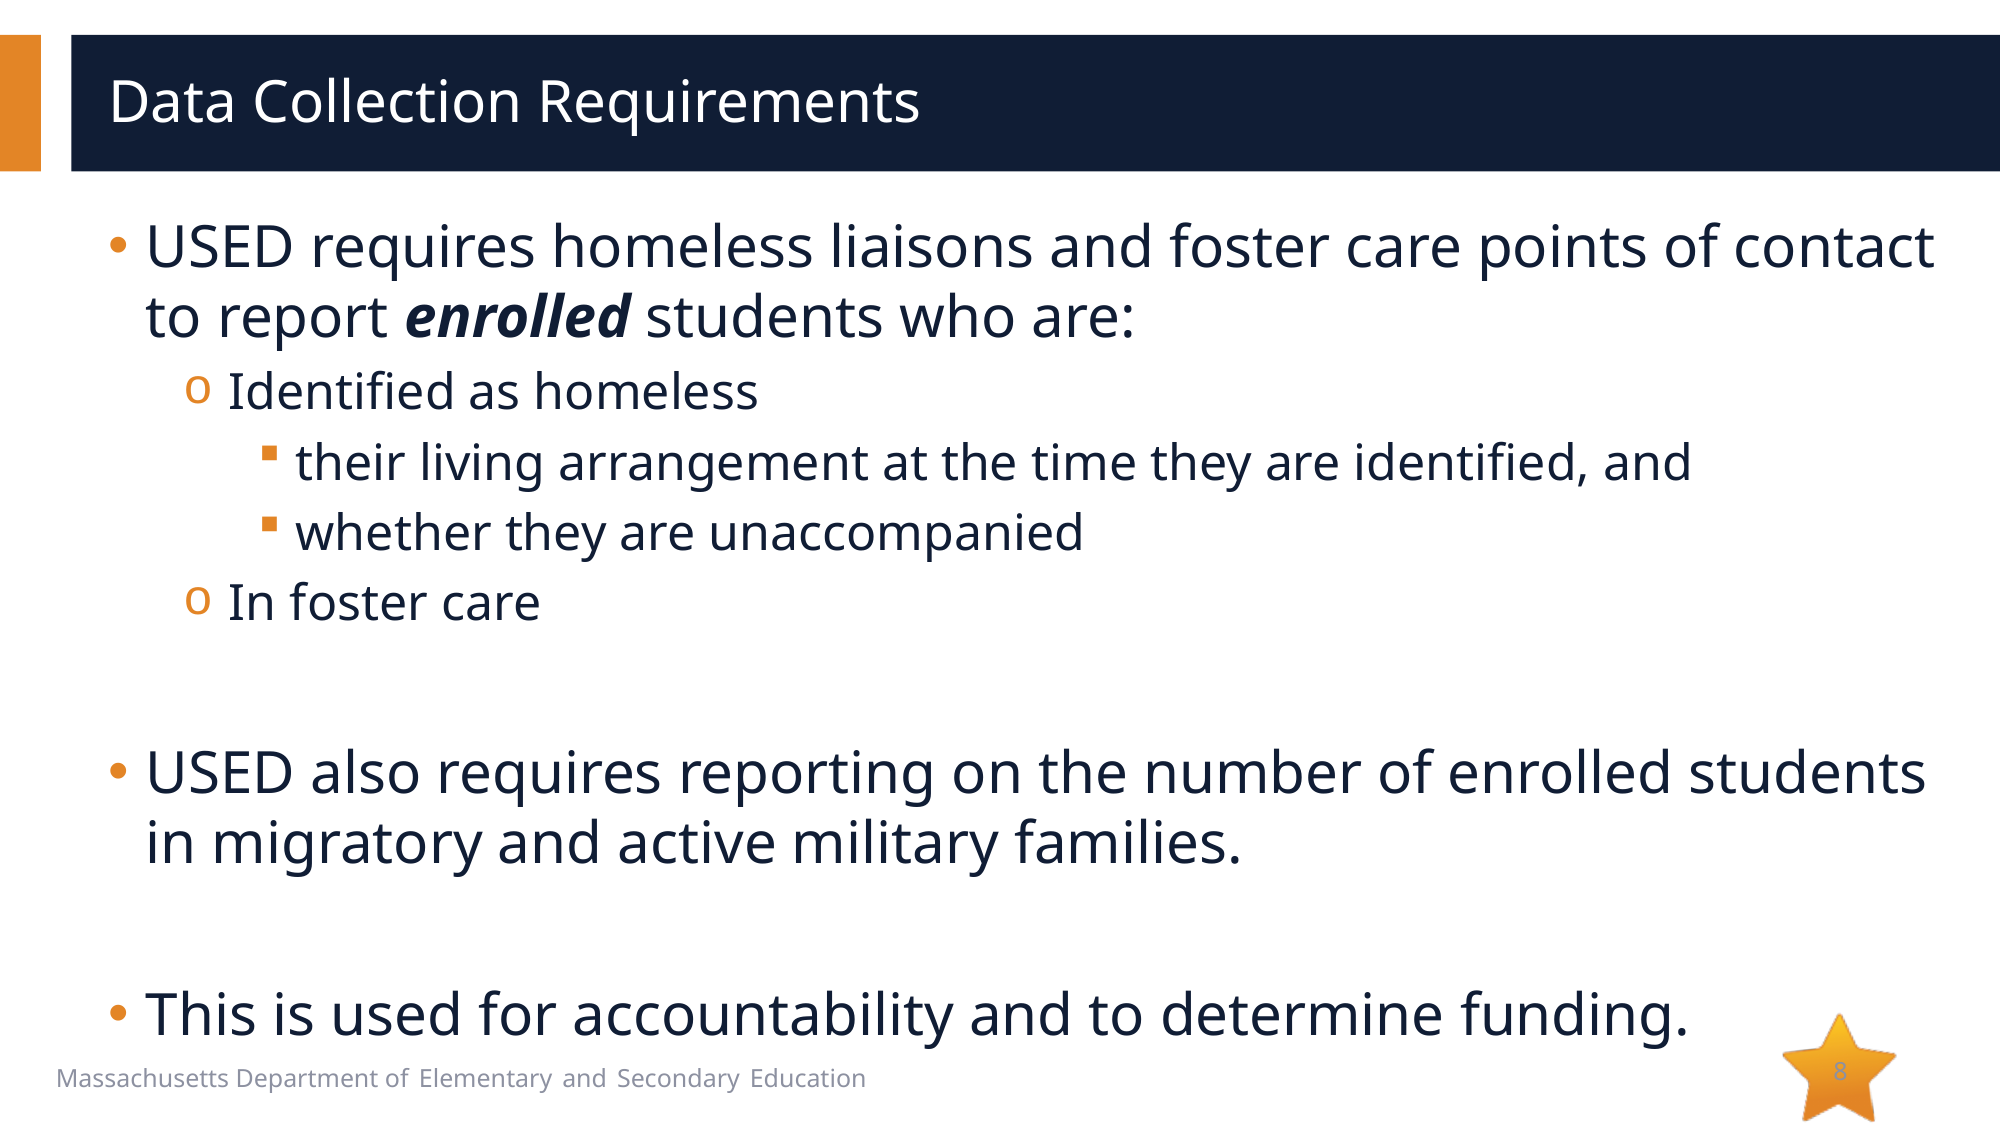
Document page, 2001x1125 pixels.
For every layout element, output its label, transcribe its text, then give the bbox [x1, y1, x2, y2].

slide_number 8 [1412, 1042, 1863, 1103]
title Data Collection Requirements [93, 47, 1959, 159]
picture [1775, 1031, 1909, 1125]
list USED requires homeless liaisons and foster care points of contact to report enrolled students who are: Identified as homeless their living arrangement at the time they are identified, and whether they are unaccompanied In foster care USED also requires reporting on the number of enrolled students in migratory and active military families. This is used for accountability and to determine funding. [93, 201, 1959, 1031]
